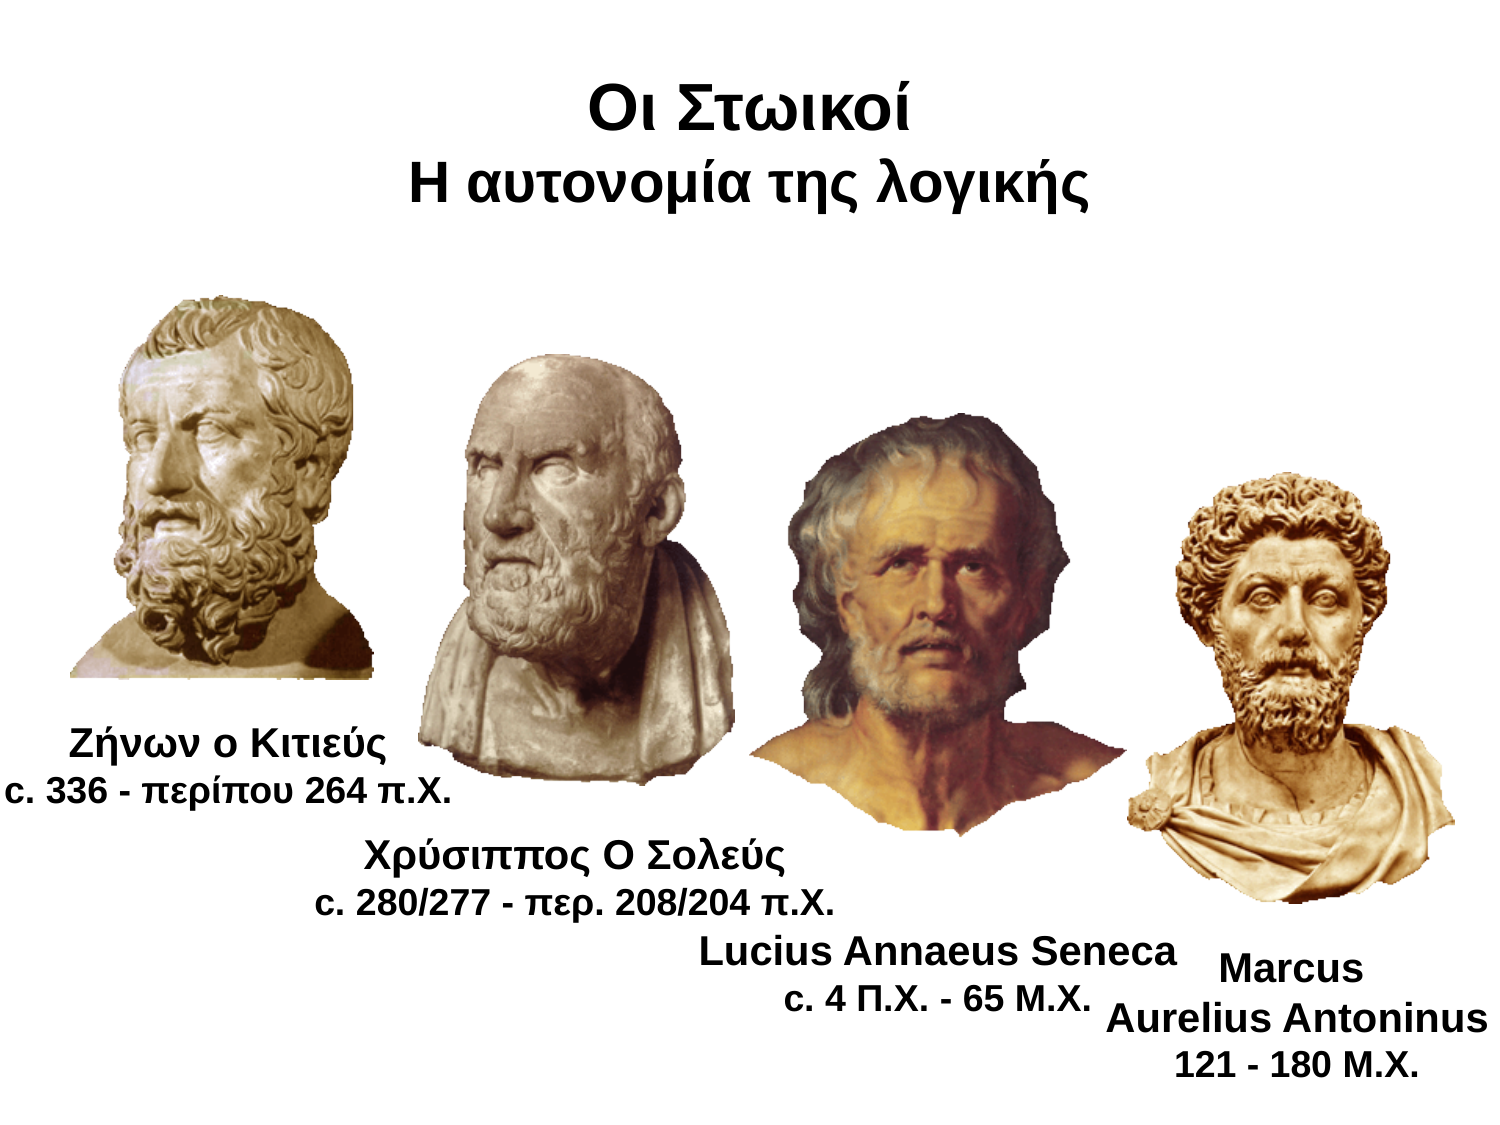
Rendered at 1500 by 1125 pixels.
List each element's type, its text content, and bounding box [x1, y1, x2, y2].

picture [418, 354, 735, 786]
picture [70, 295, 375, 680]
text_box Ζήνων ο Κιτιεύς c. 336 - περίπου 264 π.Χ. [35, 708, 421, 825]
text_box Marcus Aurelius Antoninus 121 - 180 Μ.Χ. [1104, 933, 1490, 1087]
picture [749, 413, 1455, 904]
text_box Χρύσιππος Ο Σολεύς c. 280/277 - περ. 208/204 π.Χ. [298, 820, 851, 937]
text_box Lucius Annaeus Seneca c. 4 Π.Χ. - 65 Μ.Χ. [661, 916, 1215, 1028]
title Οι Στωικοί Η αυτονομία της λογικής [74, 44, 1426, 233]
